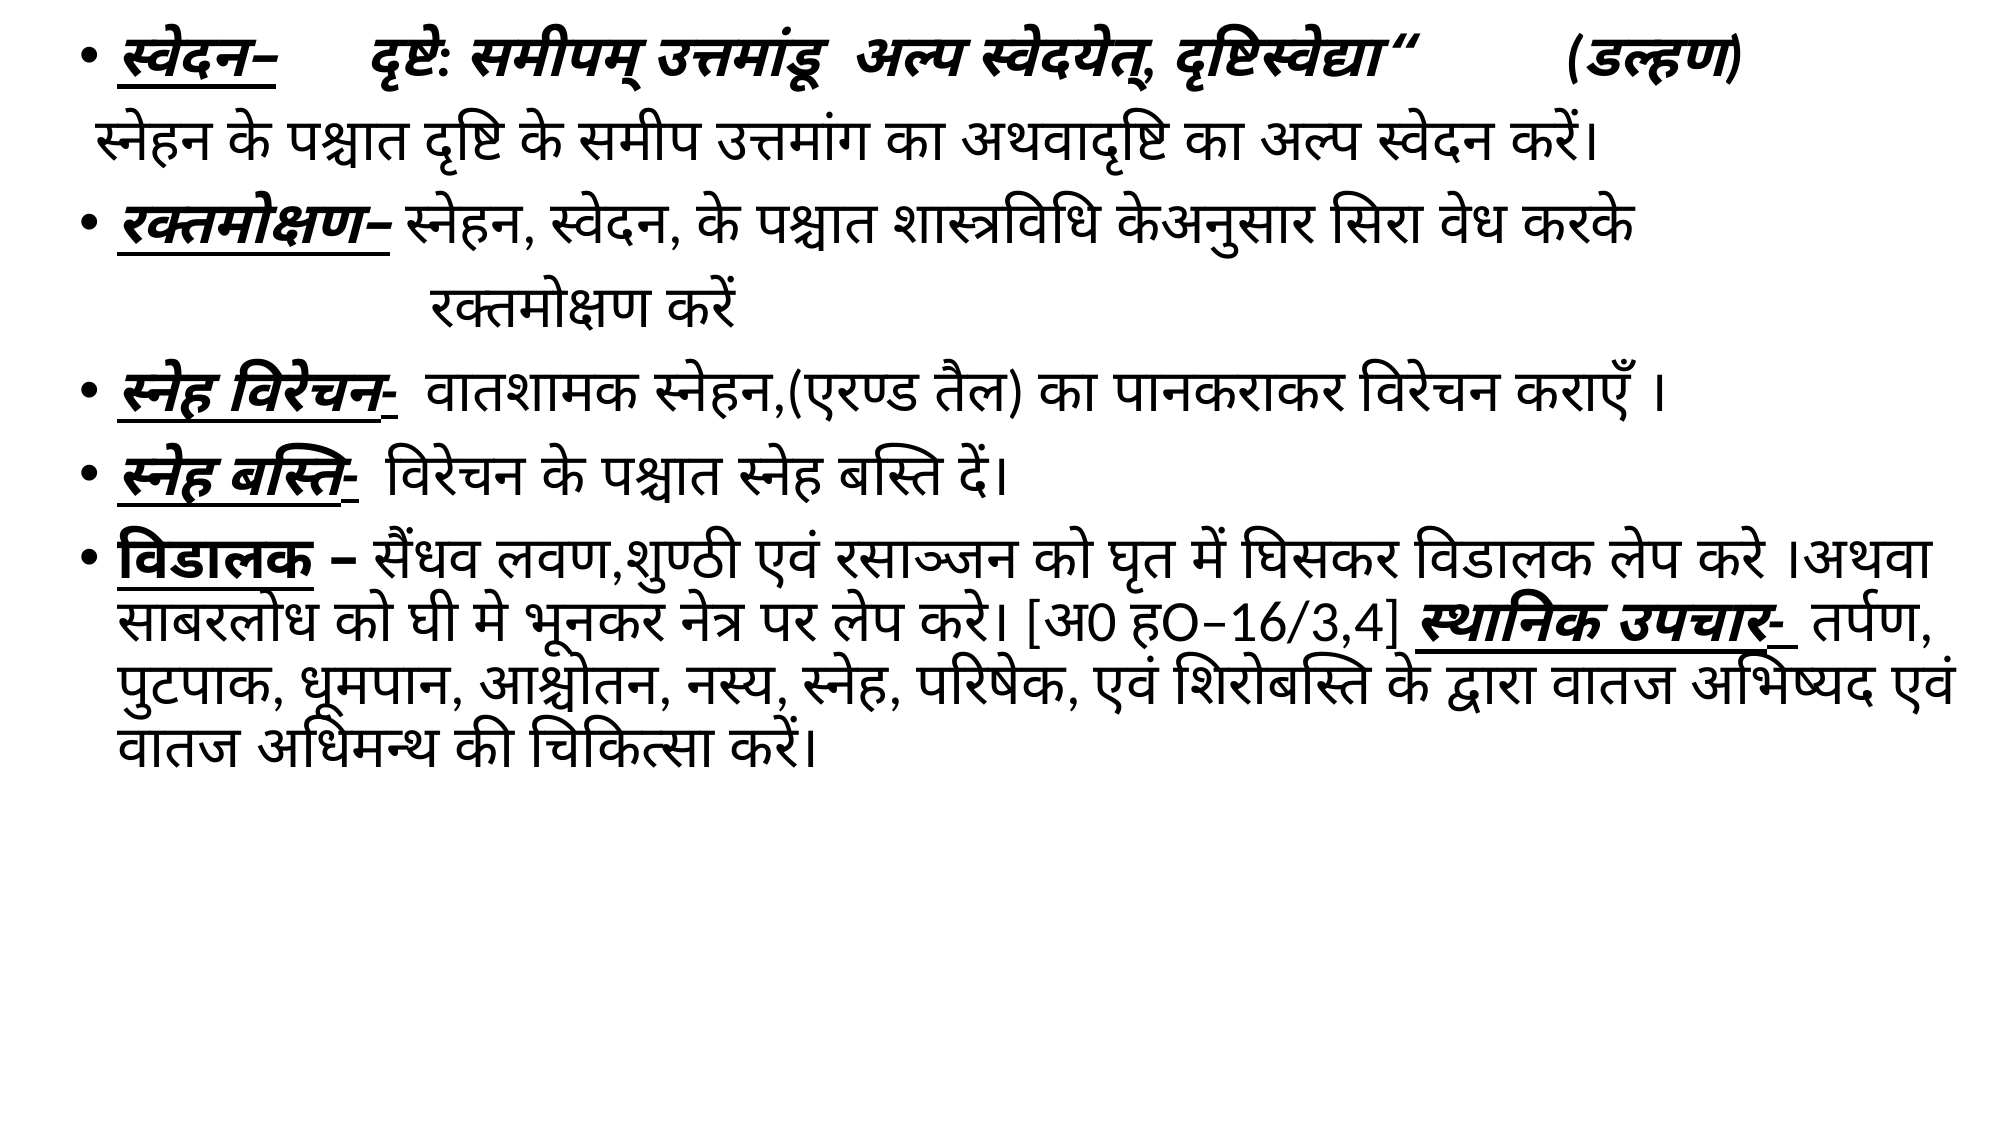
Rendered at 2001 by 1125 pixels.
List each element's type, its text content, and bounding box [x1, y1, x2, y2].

list स्वेदन– दृष्टे: समीपम् उत्तमांडू अल्प स्वेदयेत्, दृष्टिस्वेद्या“ (डल्हण) स्नेहन के पश्चात दृष्टि के समीप उत्तमांग का अथवादृष्टि का अल्प स्वेदन करें। रक्तमोक्षण– स्नेहन, स्वेदन, के पश्चात शास्त्रविधि केअनुसार सिरा वेध करके रक्तमोक्षण करें स्नेह विरेचन- वातशामक स्नेहन,(एरण्ड तैल) का पानकराकर विरेचन कराएँ । स्नेह बस्ति- विरेचन के पश्चात स्नेह बस्ति दें। विडालक – सैंधव लवण,शुण्ठी एवं रसाञ्जन को घृत में घिसकर विडालक लेप करे ।अथवा साबरलोध को घी मे भूनकर नेत्र पर लेप करे। [अ0 हO–16/3,4] स्थानिक उपचार- तर्पण, पुटपाक, धूमपान, आश्चोतन, नस्य, स्नेह, परिषेक, एवं शिरोबस्ति के द्वारा वातज अभिष्यद एवं वातज अधिमन्थ की चिकित्सा करें। [64, 18, 1980, 1107]
